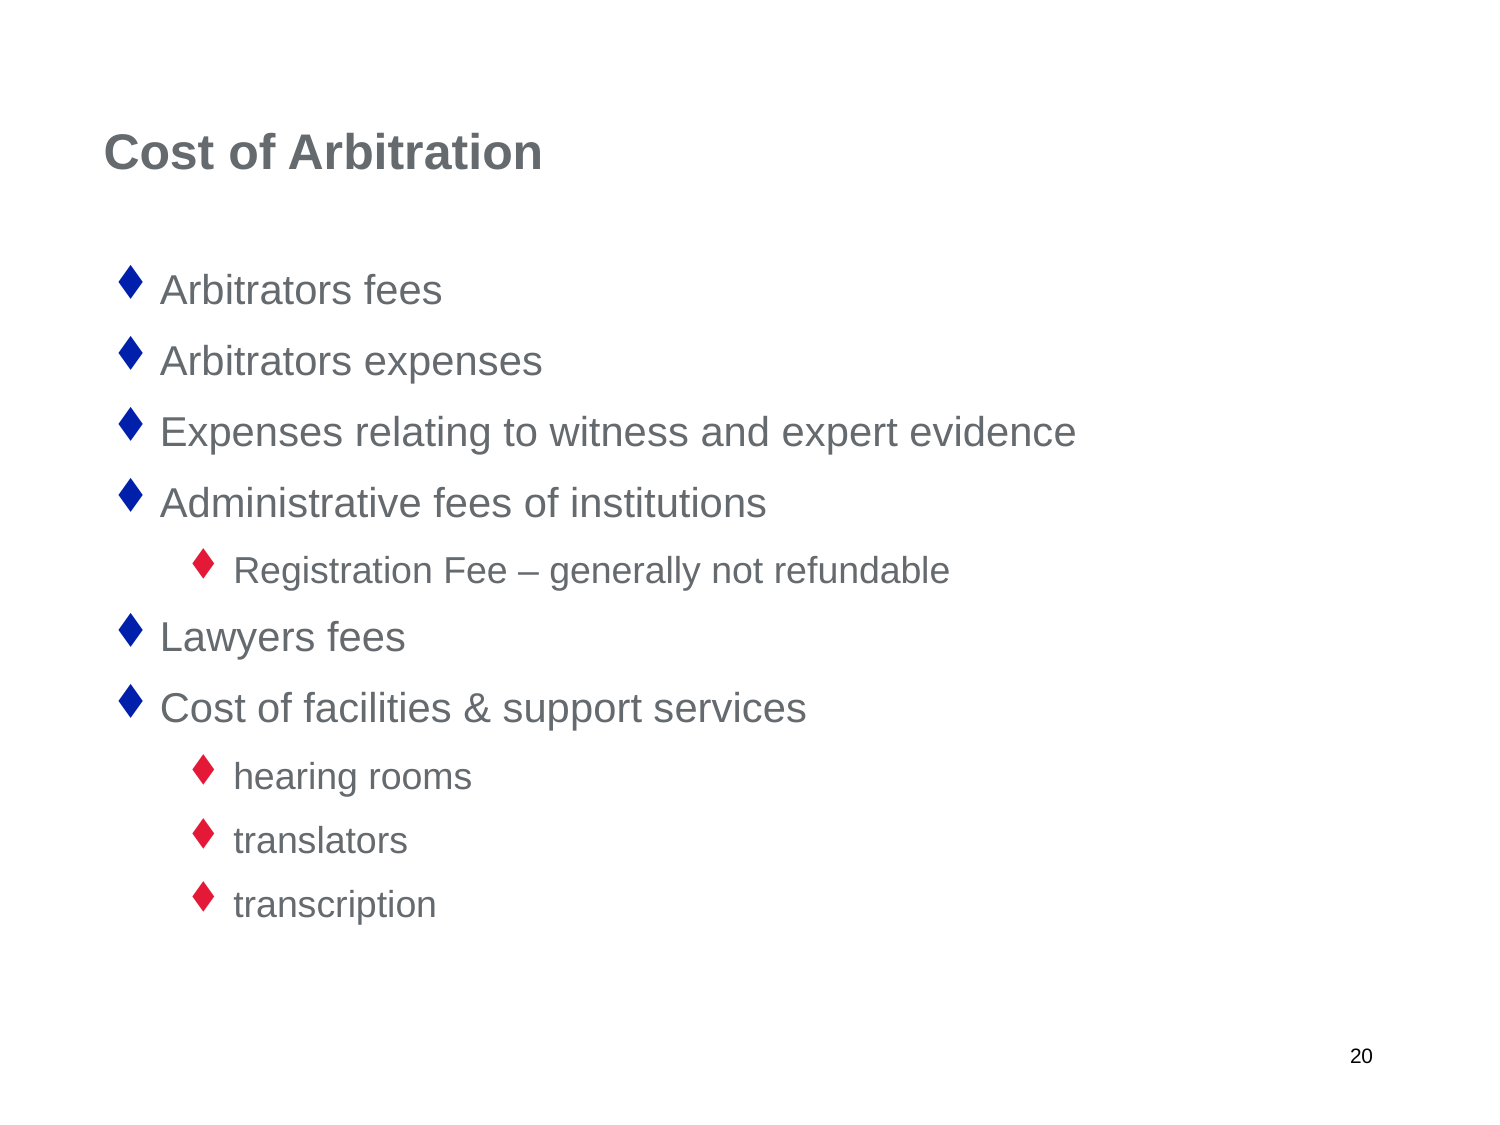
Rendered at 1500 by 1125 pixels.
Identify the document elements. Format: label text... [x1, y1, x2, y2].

title Cost of Arbitration [88, 78, 1364, 220]
list Arbitrators fees Arbitrators expenses Expenses relating to witness and expert evidence Administrative fees of institutions Registration Fee – generally not refundable Lawyers fees Cost of facilities & support services hearing rooms translators transcription [100, 255, 1376, 1000]
